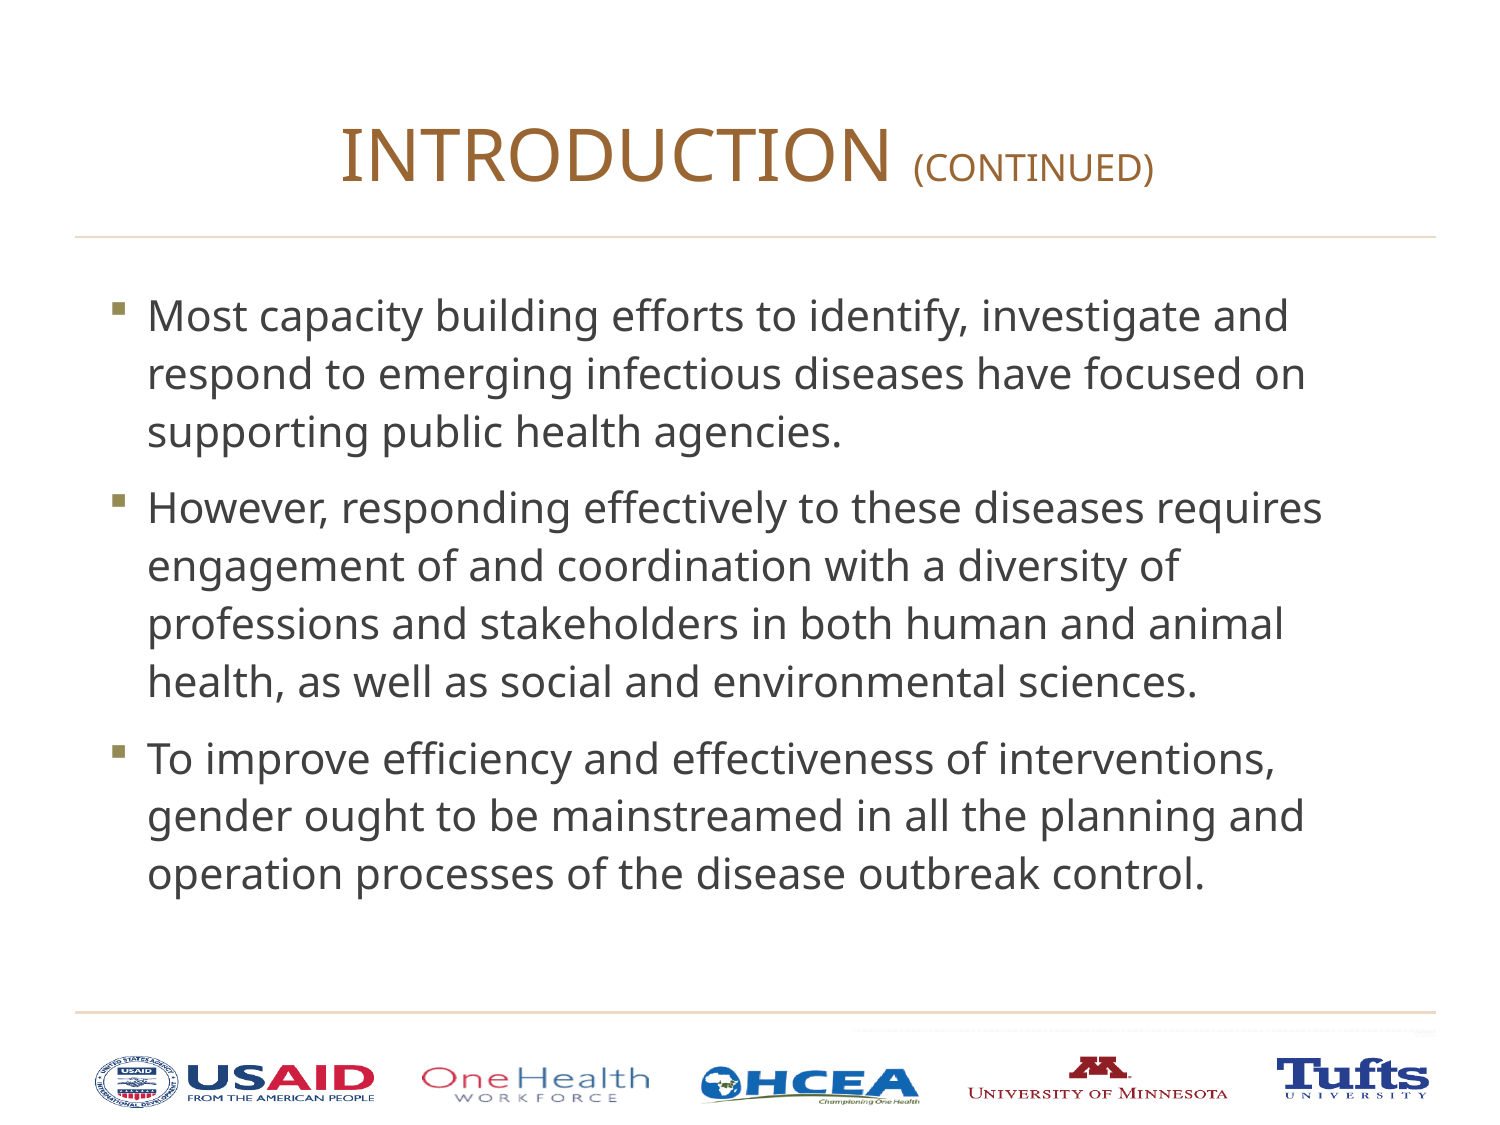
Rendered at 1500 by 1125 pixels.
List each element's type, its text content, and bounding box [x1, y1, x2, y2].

picture [74, 1029, 1451, 1121]
title Introduction (continued) [69, 66, 1425, 238]
list Most capacity building efforts to identify, investigate and respond to emerging infectious diseases have focused on supporting public health agencies. However, responding effectively to these diseases requires engagement of and coordination with a diversity of professions and stakeholders in both human and animal health, as well as social and environmental sciences. To improve efficiency and effectiveness of interventions, gender ought to be mainstreamed in all the planning and operation processes of the disease outbreak control. [75, 275, 1413, 913]
